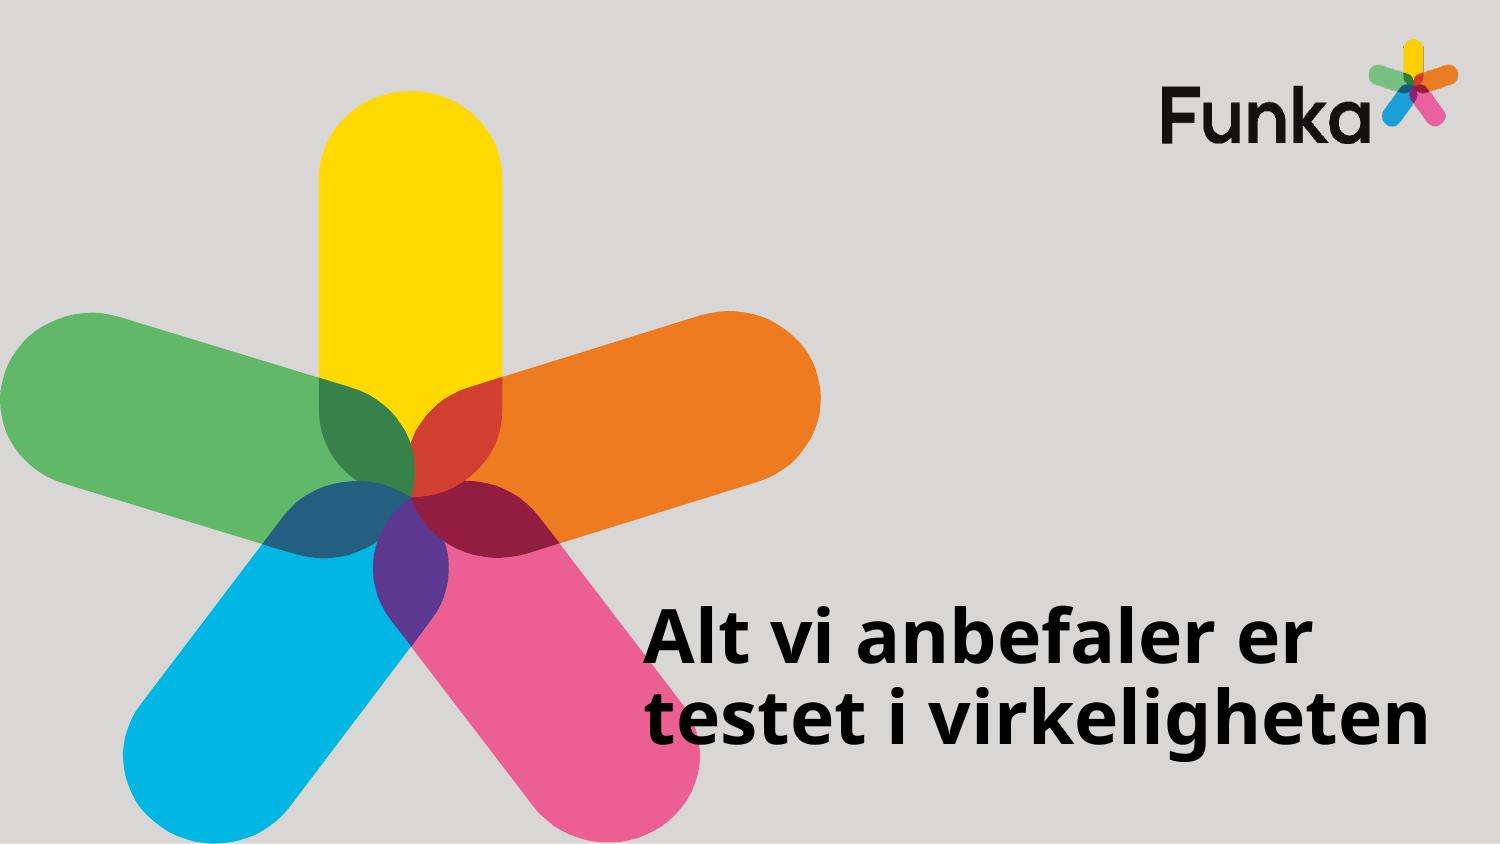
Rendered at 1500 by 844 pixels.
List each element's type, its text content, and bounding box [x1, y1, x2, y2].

list Alt vi anbefaler er testet i virkeligheten [643, 599, 1447, 788]
picture [1162, 39, 1458, 144]
